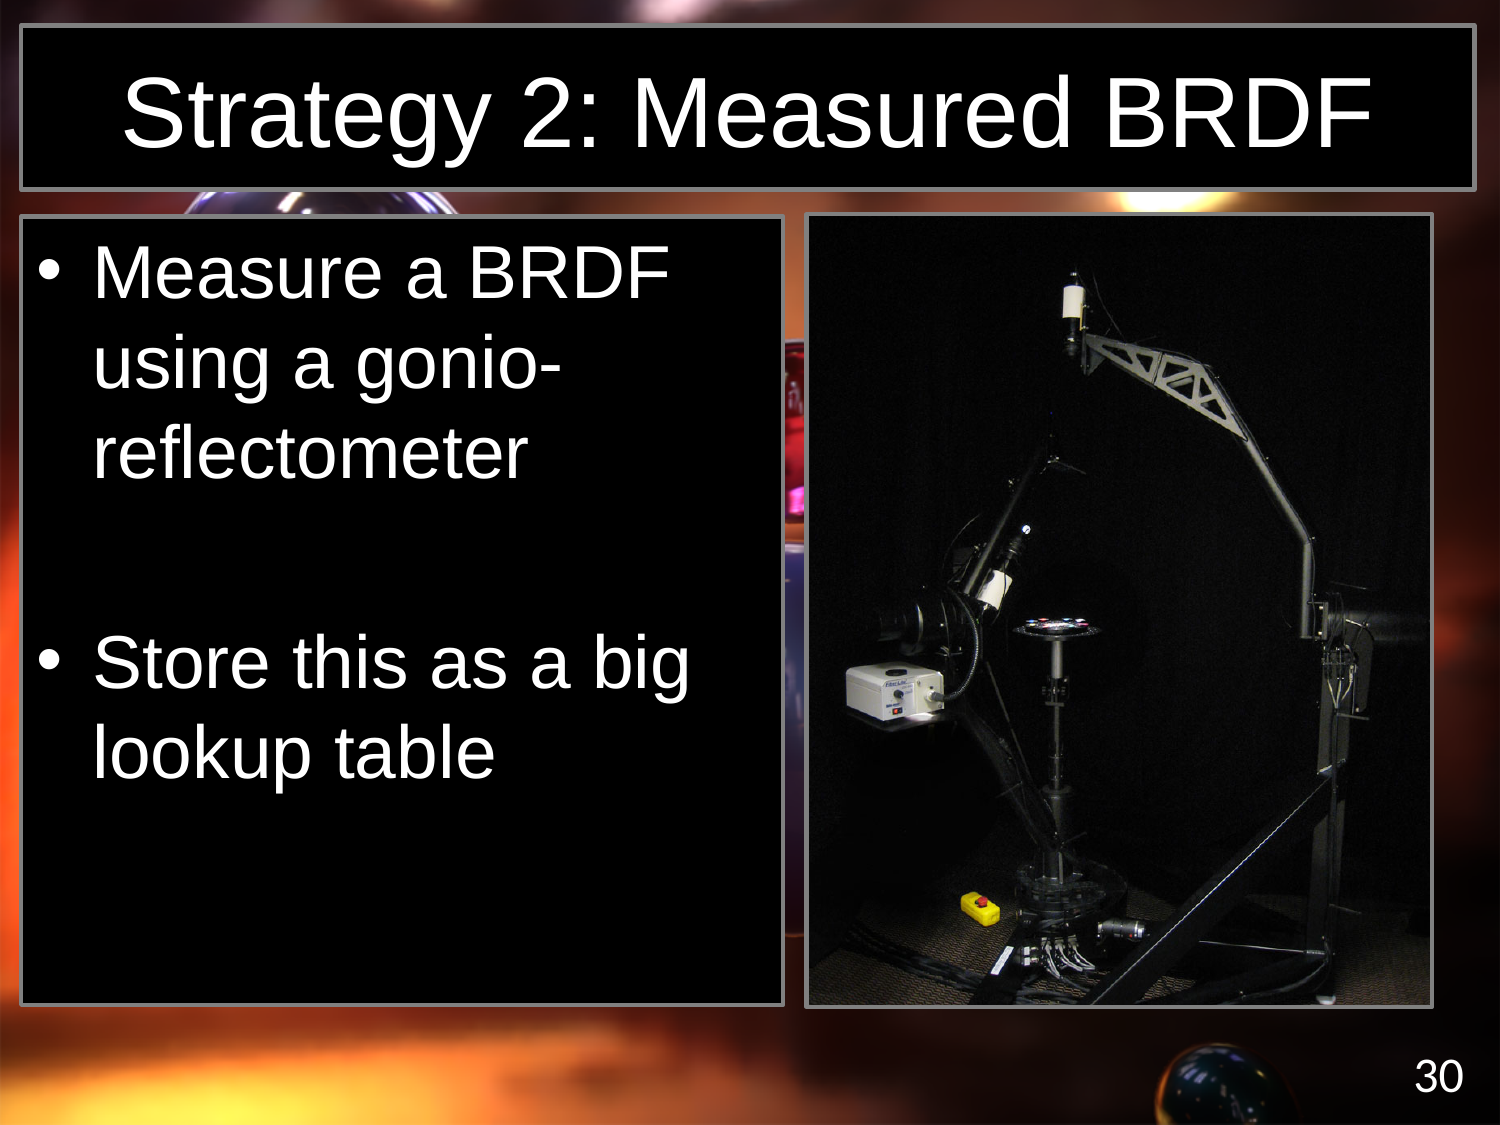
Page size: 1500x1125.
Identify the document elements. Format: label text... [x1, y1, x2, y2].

title Strategy 2: Measured BRDF [19, 23, 1477, 192]
list Measure a BRDF using a gonio-reflectometer Store this as a big lookup table [19, 214, 785, 1007]
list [808, 216, 1431, 1006]
slide_number 30 [1074, 1042, 1479, 1103]
picture [0, 0, 1500, 1125]
